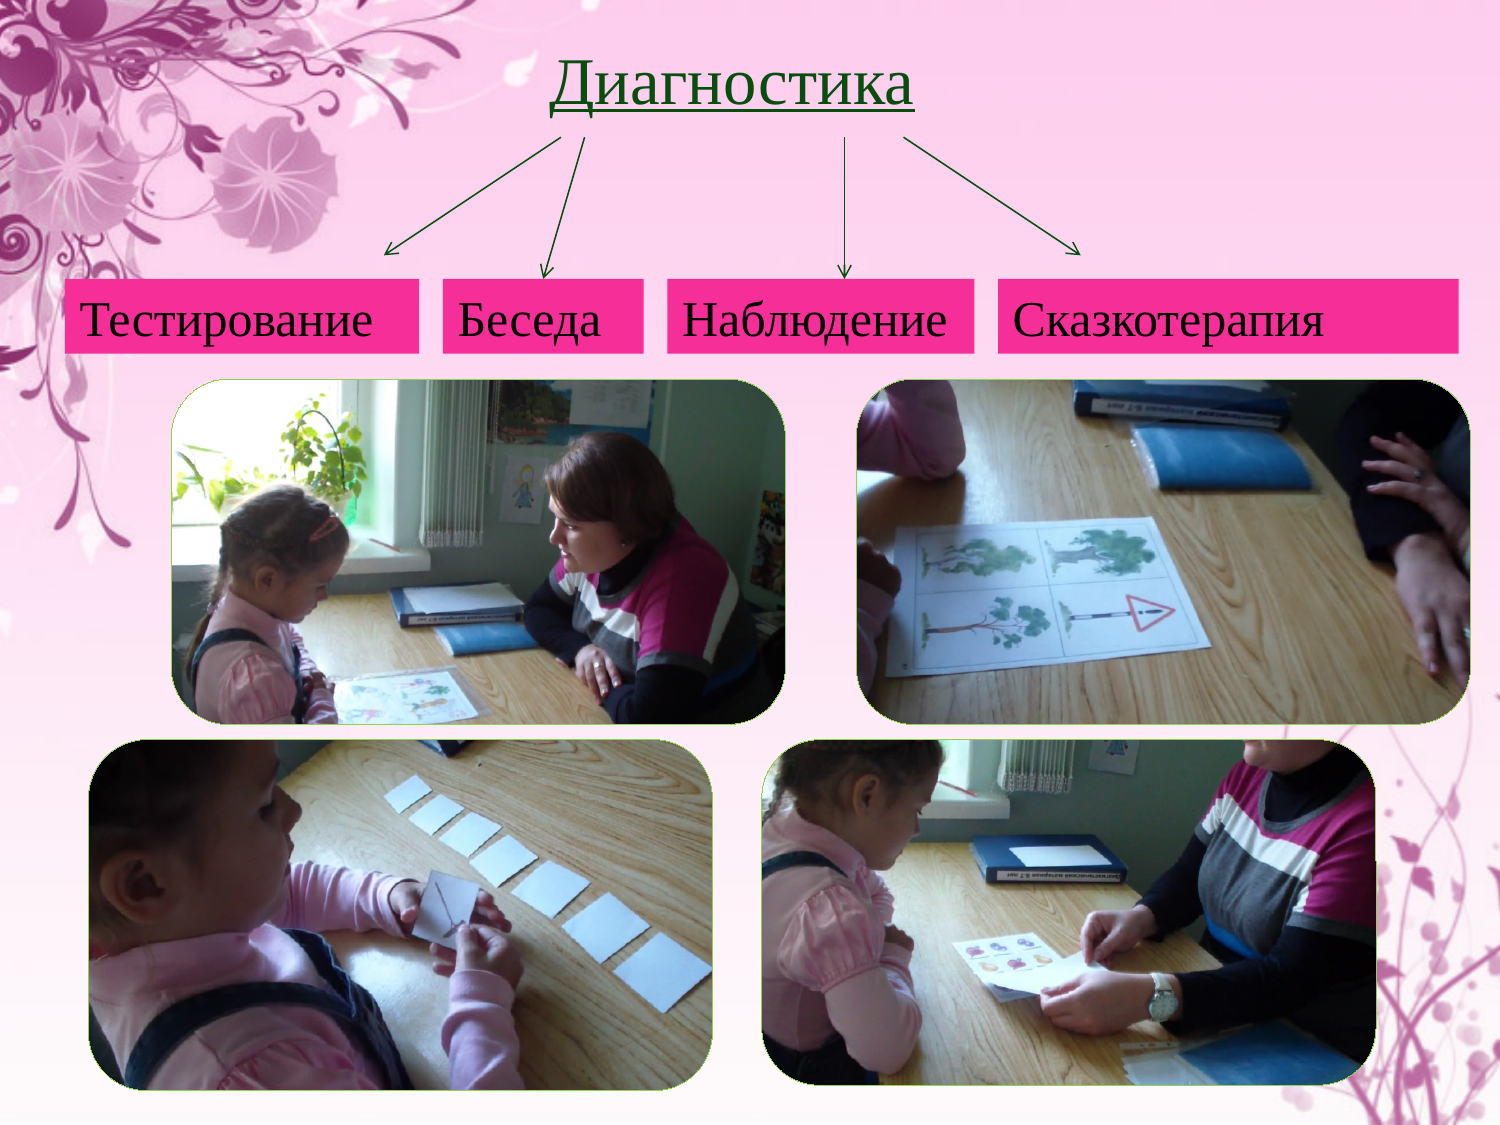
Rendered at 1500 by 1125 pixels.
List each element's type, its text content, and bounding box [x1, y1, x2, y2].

text_box Диагностика [301, 30, 1164, 126]
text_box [383, 136, 541, 256]
text_box Тестирование [64, 278, 420, 354]
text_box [903, 136, 1081, 256]
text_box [542, 136, 585, 280]
text_box Беседа [442, 278, 644, 354]
text_box Наблюдение [667, 278, 975, 354]
picture [0, 0, 1500, 1125]
text_box Сказкотерапия [998, 278, 1459, 354]
